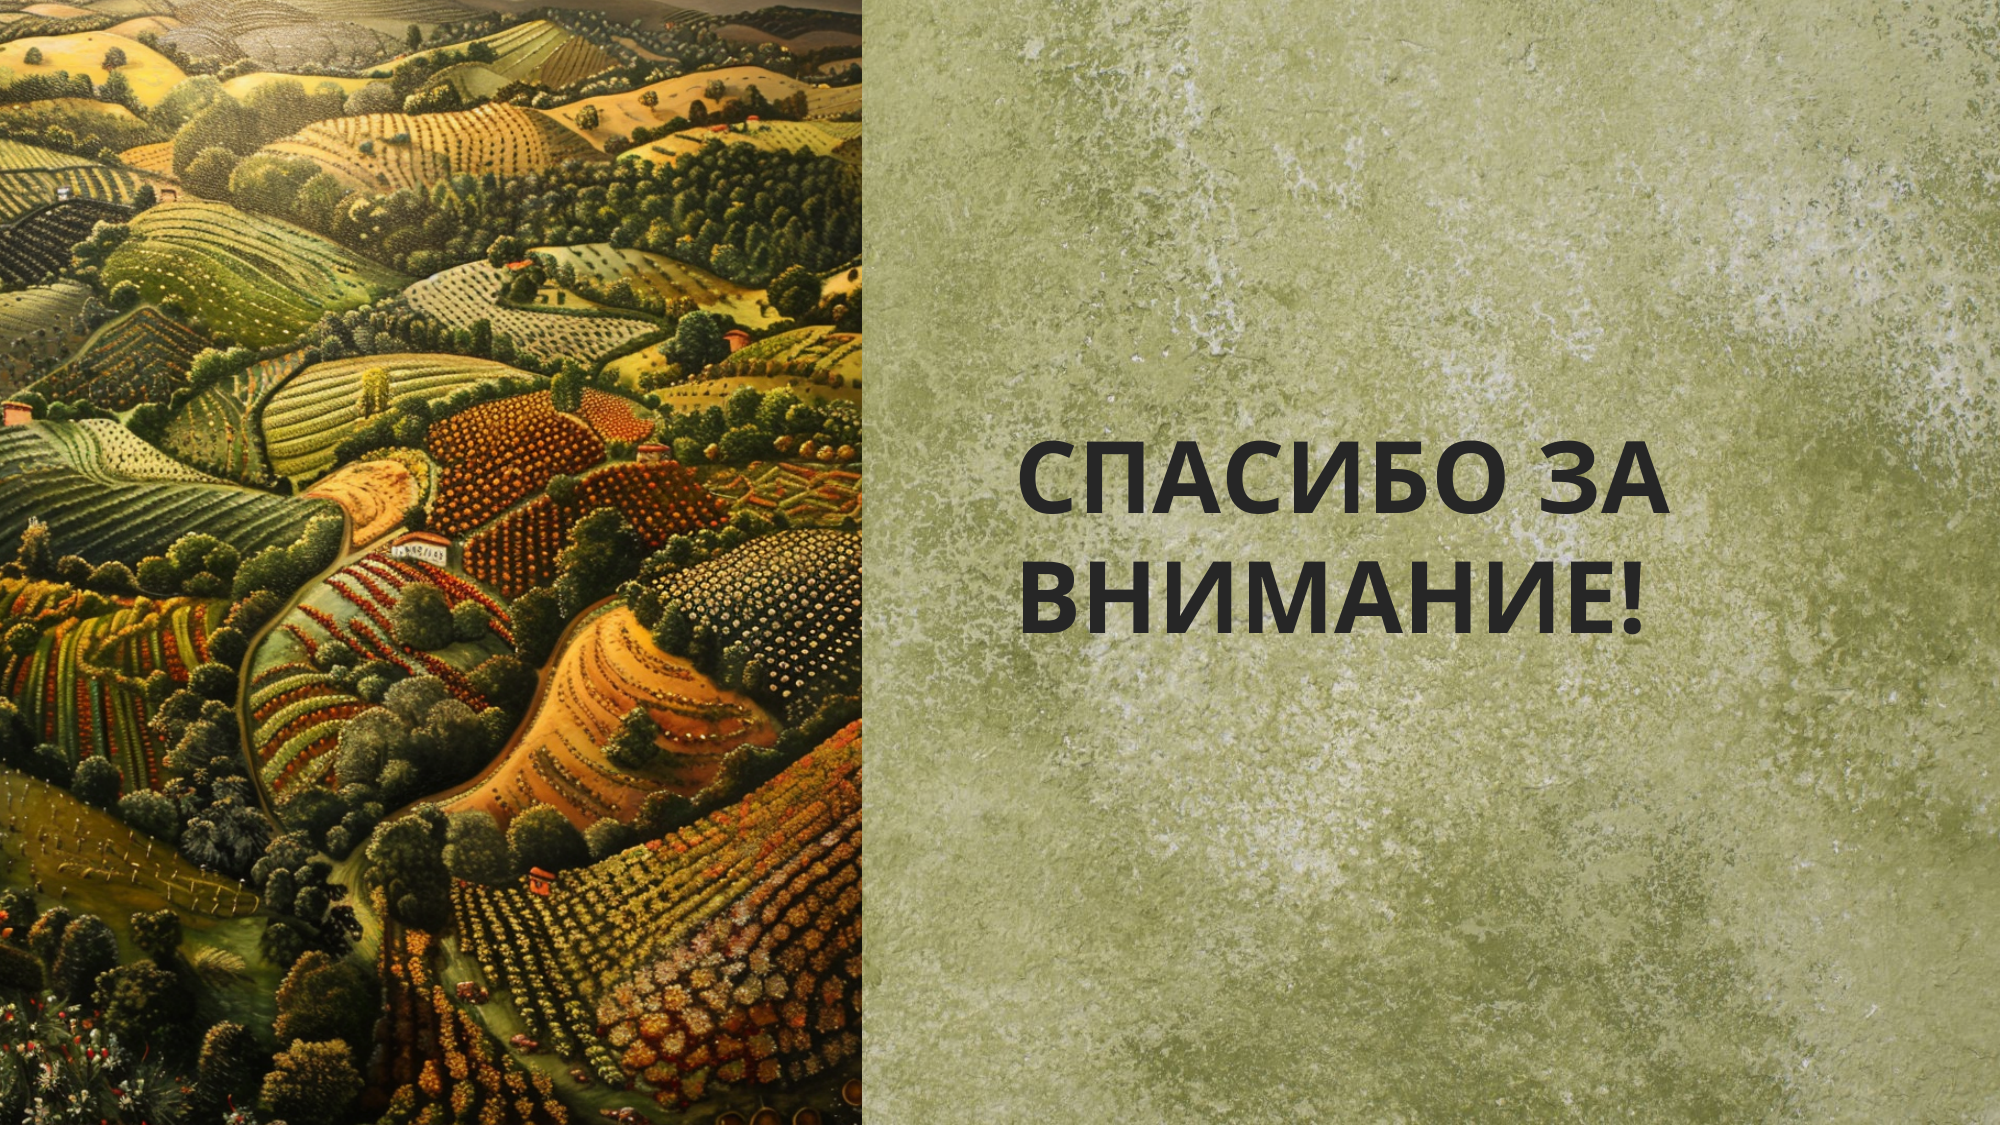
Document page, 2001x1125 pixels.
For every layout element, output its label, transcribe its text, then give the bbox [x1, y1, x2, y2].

picture [0, 0, 862, 1125]
text_box СПАСИБО ЗА ВНИМАНИЕ! [999, 406, 1904, 624]
